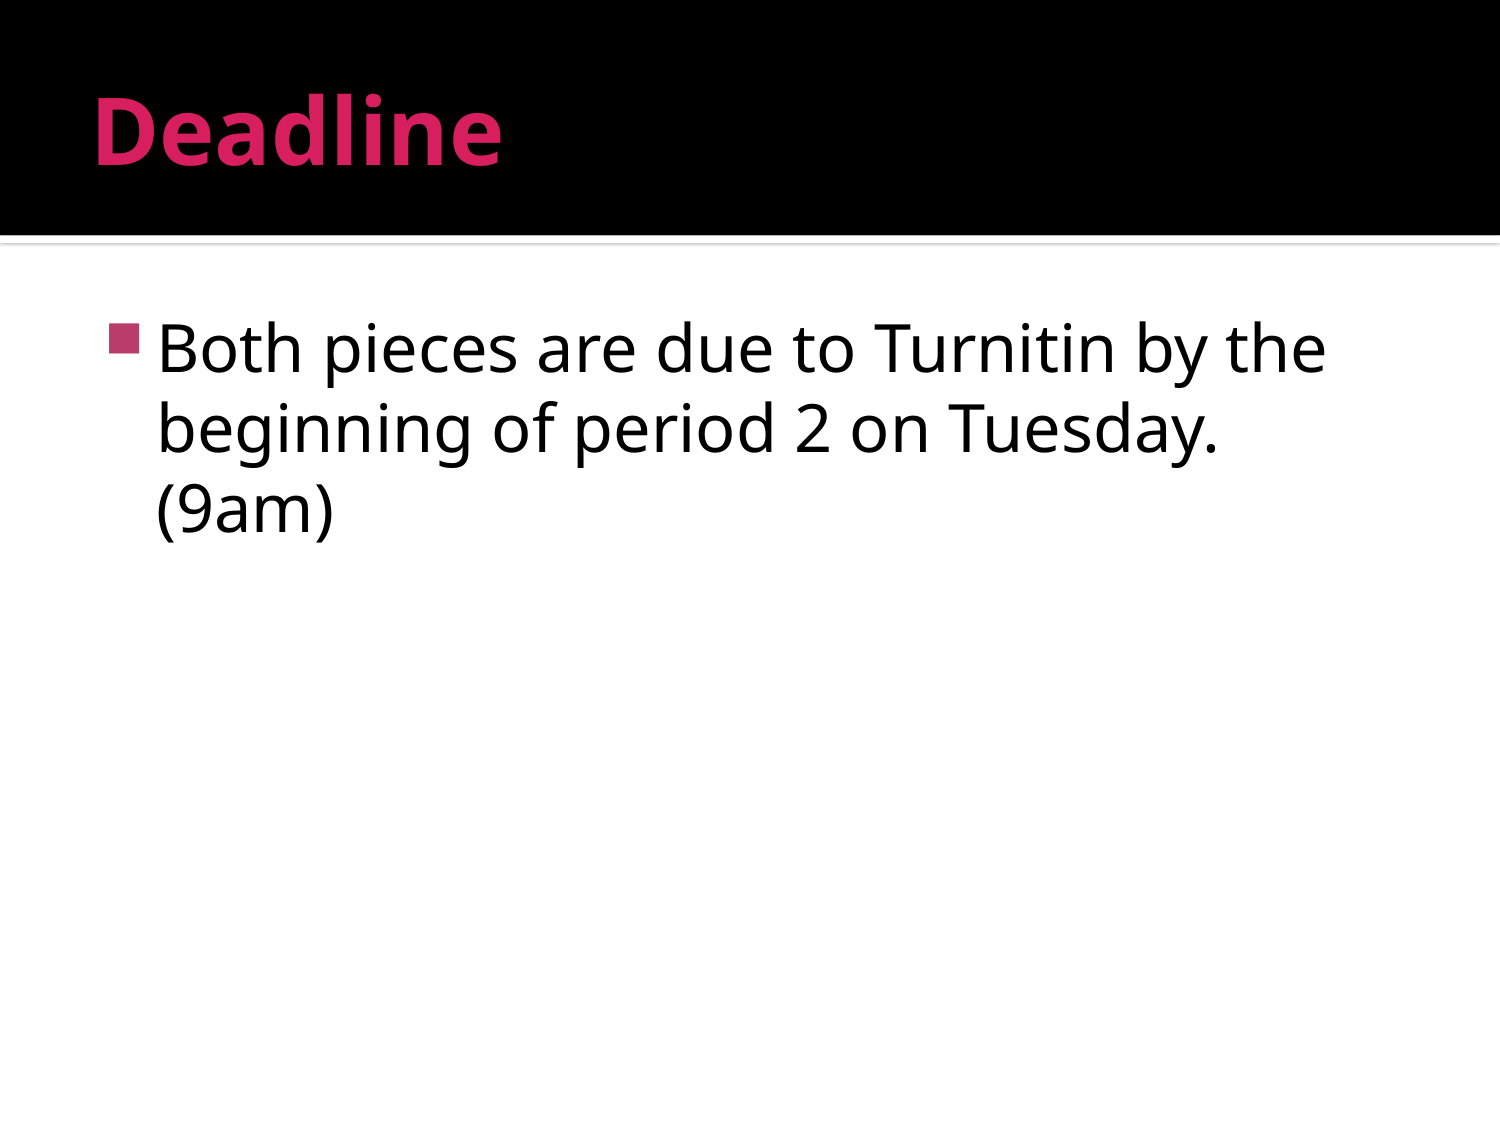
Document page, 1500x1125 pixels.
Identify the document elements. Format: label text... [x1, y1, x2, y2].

title Deadline [75, 25, 1425, 231]
list Both pieces are due to Turnitin by the beginning of period 2 on Tuesday. (9am) [75, 291, 1425, 1050]
